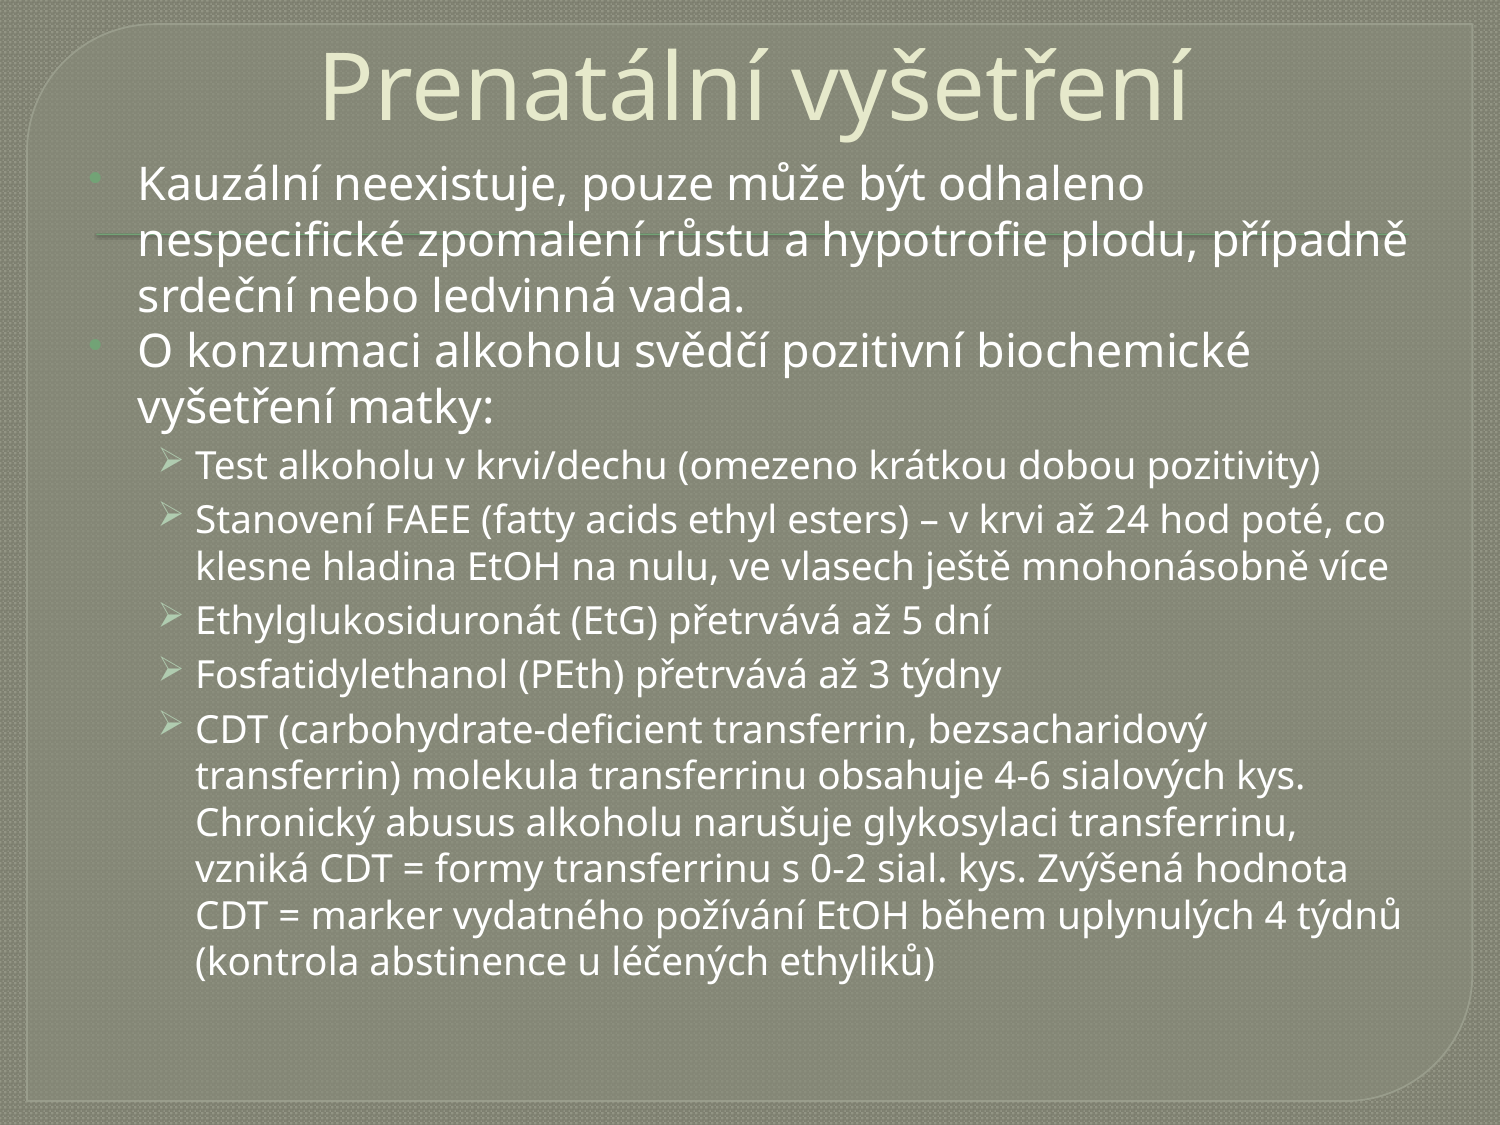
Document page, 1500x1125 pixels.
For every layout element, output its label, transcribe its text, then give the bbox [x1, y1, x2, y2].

list Kauzální neexistuje, pouze může být odhaleno nespecifické zpomalení růstu a hypotrofie plodu, případně srdeční nebo ledvinná vada. O konzumaci alkoholu svědčí pozitivní biochemické vyšetření matky: Test alkoholu v krvi/dechu (omezeno krátkou dobou pozitivity) Stanovení FAEE (fatty acids ethyl esters) – v krvi až 24 hod poté, co klesne hladina EtOH na nulu, ve vlasech ještě mnohonásobně více Ethylglukosiduronát (EtG) přetrvává až 5 dní Fosfatidylethanol (PEth) přetrvává až 3 týdny CDT (carbohydrate-deficient transferrin, bezsacharidový transferrin) molekula transferrinu obsahuje 4-6 sialových kys. Chronický abusus alkoholu narušuje glykosylaci transferrinu, vzniká CDT = formy transferrinu s 0-2 sial. kys. Zvýšená hodnota CDT = marker vydatného požívání EtOH během uplynulých 4 týdnů (kontrola abstinence u léčených ethyliků) [75, 146, 1425, 1005]
title Prenatální vyšetření [75, 19, 1425, 146]
